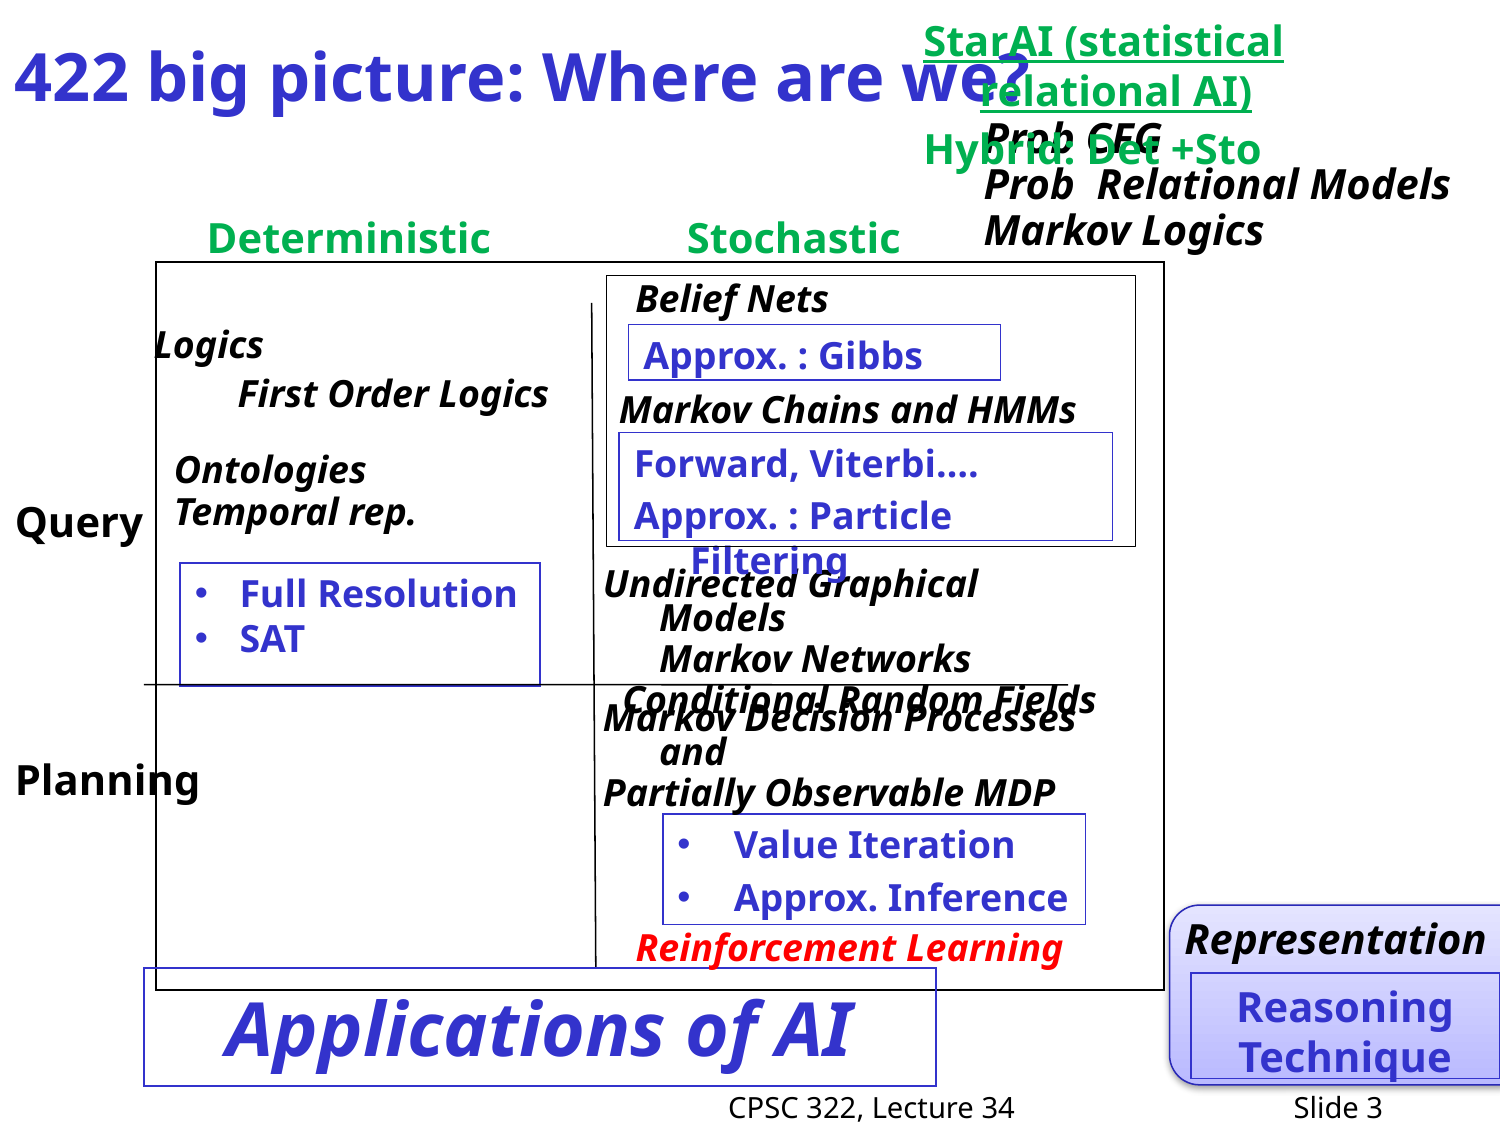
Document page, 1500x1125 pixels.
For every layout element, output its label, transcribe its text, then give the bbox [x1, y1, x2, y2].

text_box StarAI (statistical relational AI) Hybrid: Det +Sto [908, 7, 1500, 95]
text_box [0, 115, 1500, 1087]
text_box 422 big picture: Where are we? [0, 30, 1483, 115]
slide_number Slide 3 [1085, 1093, 1399, 1125]
footer CPSC 322, Lecture 34 [633, 1093, 1085, 1125]
